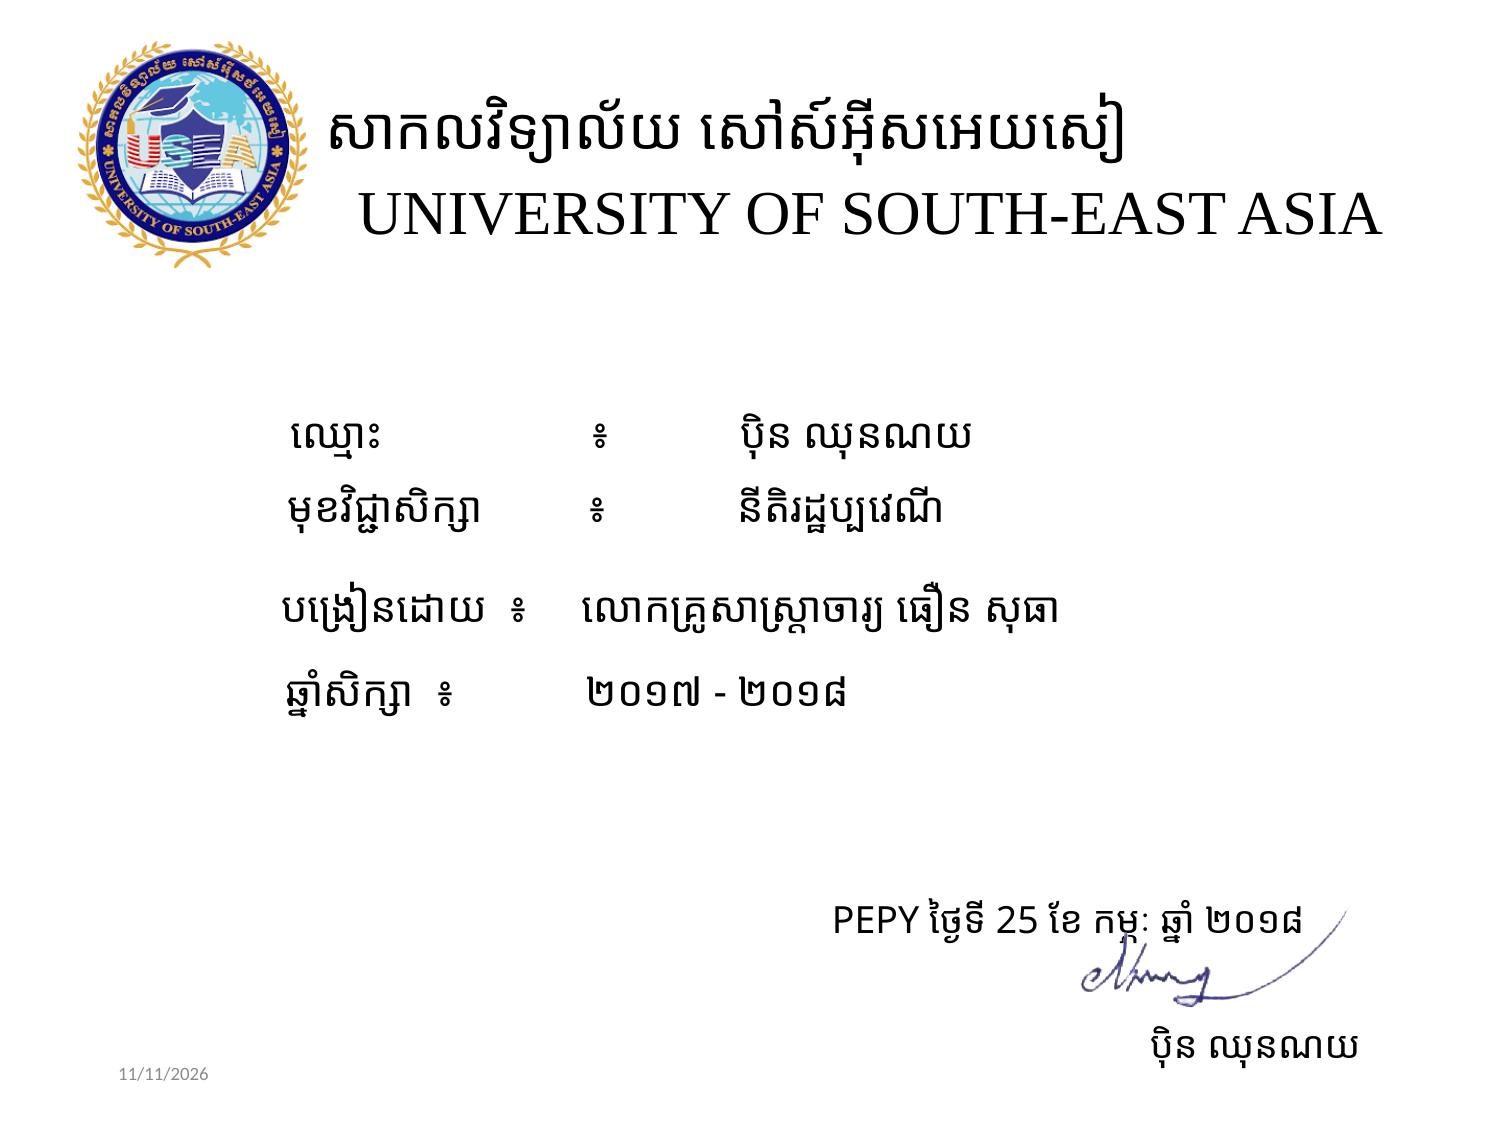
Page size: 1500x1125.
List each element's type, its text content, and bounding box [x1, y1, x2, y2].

picture [74, 37, 310, 272]
text_box PEPY ថ្ងៃទី 25 ខែ កម្ភៈ ឆ្នាំ ២០១៨ [816, 874, 1500, 963]
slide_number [103, 1042, 441, 1103]
text_box ឈ្មោះ ៖ ប៉ិន ឈុនណយ [275, 375, 1288, 489]
picture [1074, 899, 1360, 1024]
text_box មុខវិជ្ជាសិក្សា ៖ នីតិរដ្ឋប្បវេណី [272, 462, 1388, 549]
text_box បង្រៀនដោយ ៖ លោកគ្រូសាស្ត្រាចារ្យ ធឿន សុធា [266, 549, 1425, 663]
title សាកលវិទ្យាល័យ សៅស៍អ៊ីសអេយសៀ [310, 37, 1449, 225]
text_box UNIVERSITY OF SOUTH-EAST ASIA [310, 152, 1441, 266]
text_box ប៉ិន ឈុនណយ [1135, 999, 1480, 1088]
text_box ឆ្នាំសិក្សា ៖ ២០១៧ - ២០១៨ [270, 637, 1367, 743]
